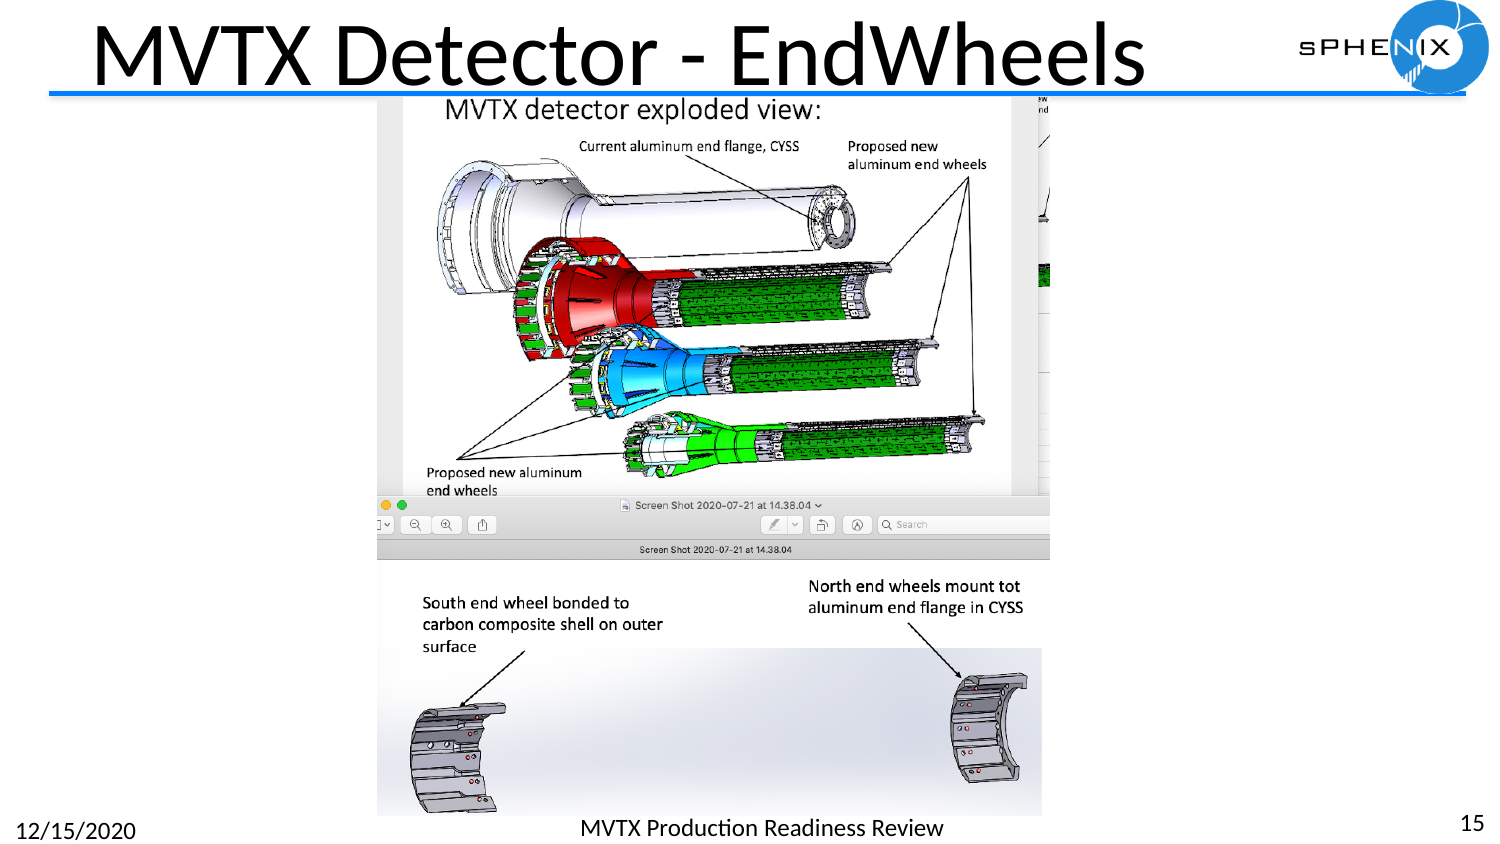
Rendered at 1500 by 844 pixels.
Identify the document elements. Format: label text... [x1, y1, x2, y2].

slide_number 15 [1412, 798, 1500, 844]
picture [376, 96, 1051, 816]
picture [1299, 0, 1489, 94]
footer MVTX Production Readiness Review [525, 824, 1000, 844]
title MVTX Detector - EndWheels [75, 4, 1425, 94]
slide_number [0, 815, 350, 844]
